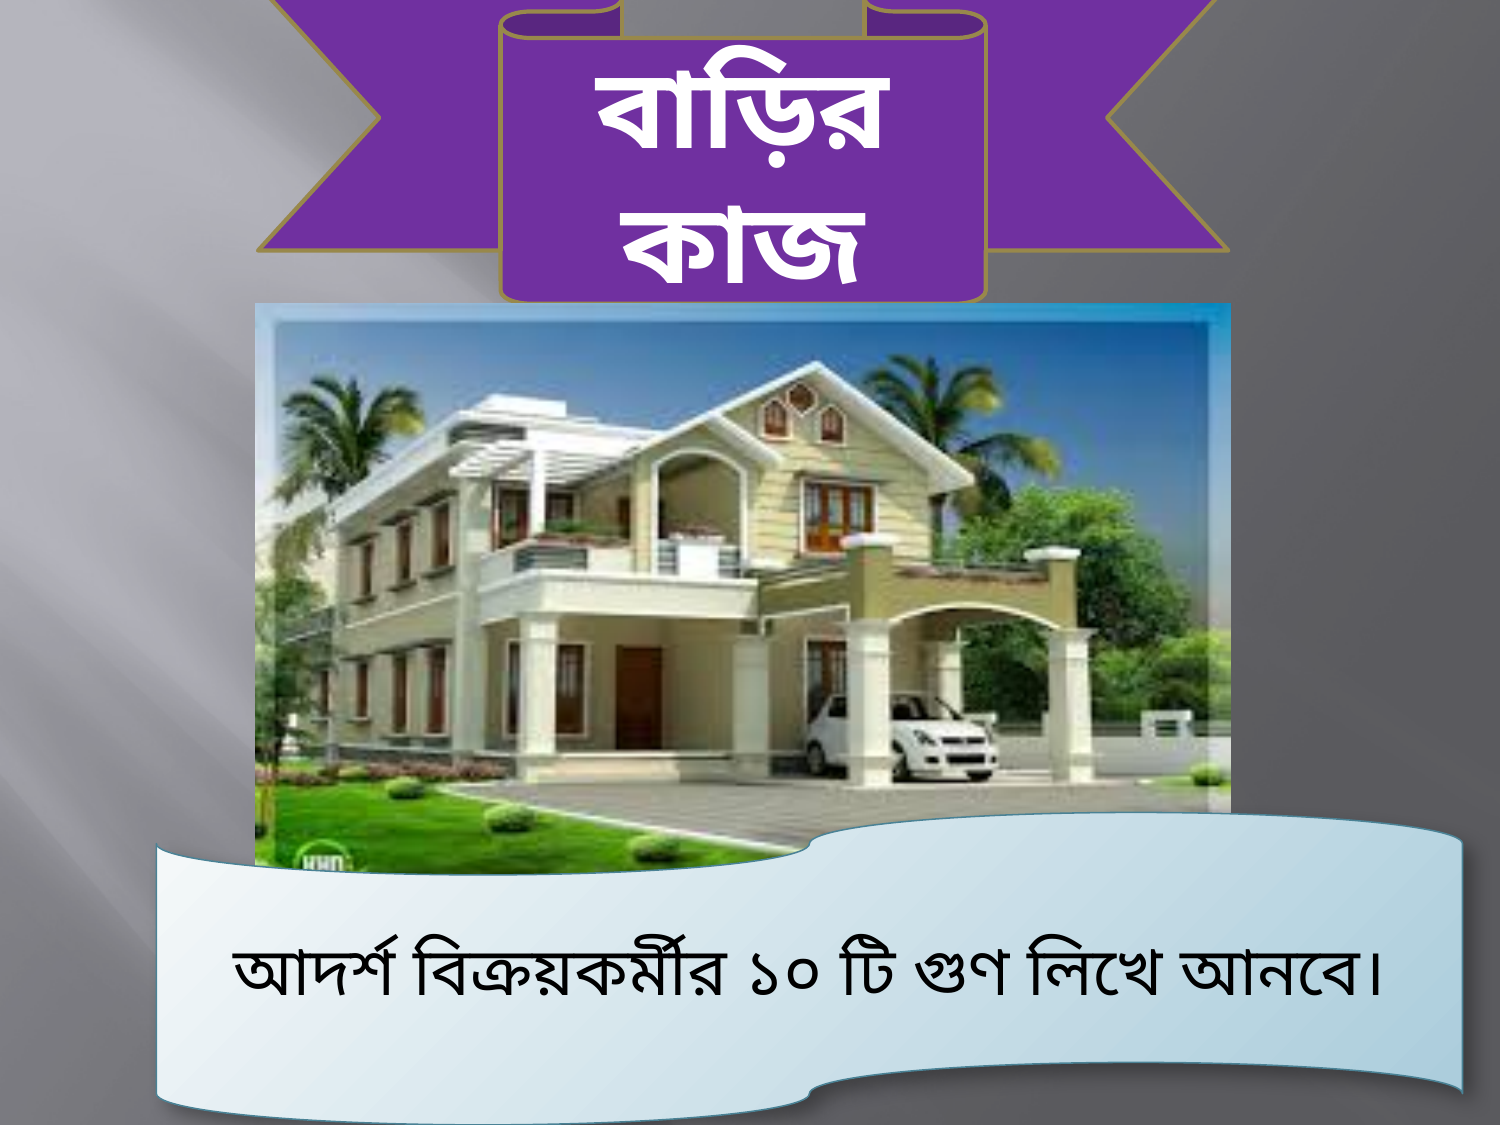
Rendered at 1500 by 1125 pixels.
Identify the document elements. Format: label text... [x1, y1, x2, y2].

picture [255, 303, 1231, 907]
text_box বাড়ির কাজ [256, 0, 1231, 303]
text_box আদর্শ বিক্রয়কর্মীর ১০ টি গুণ লিখে আনবে। [155, 814, 1464, 1125]
